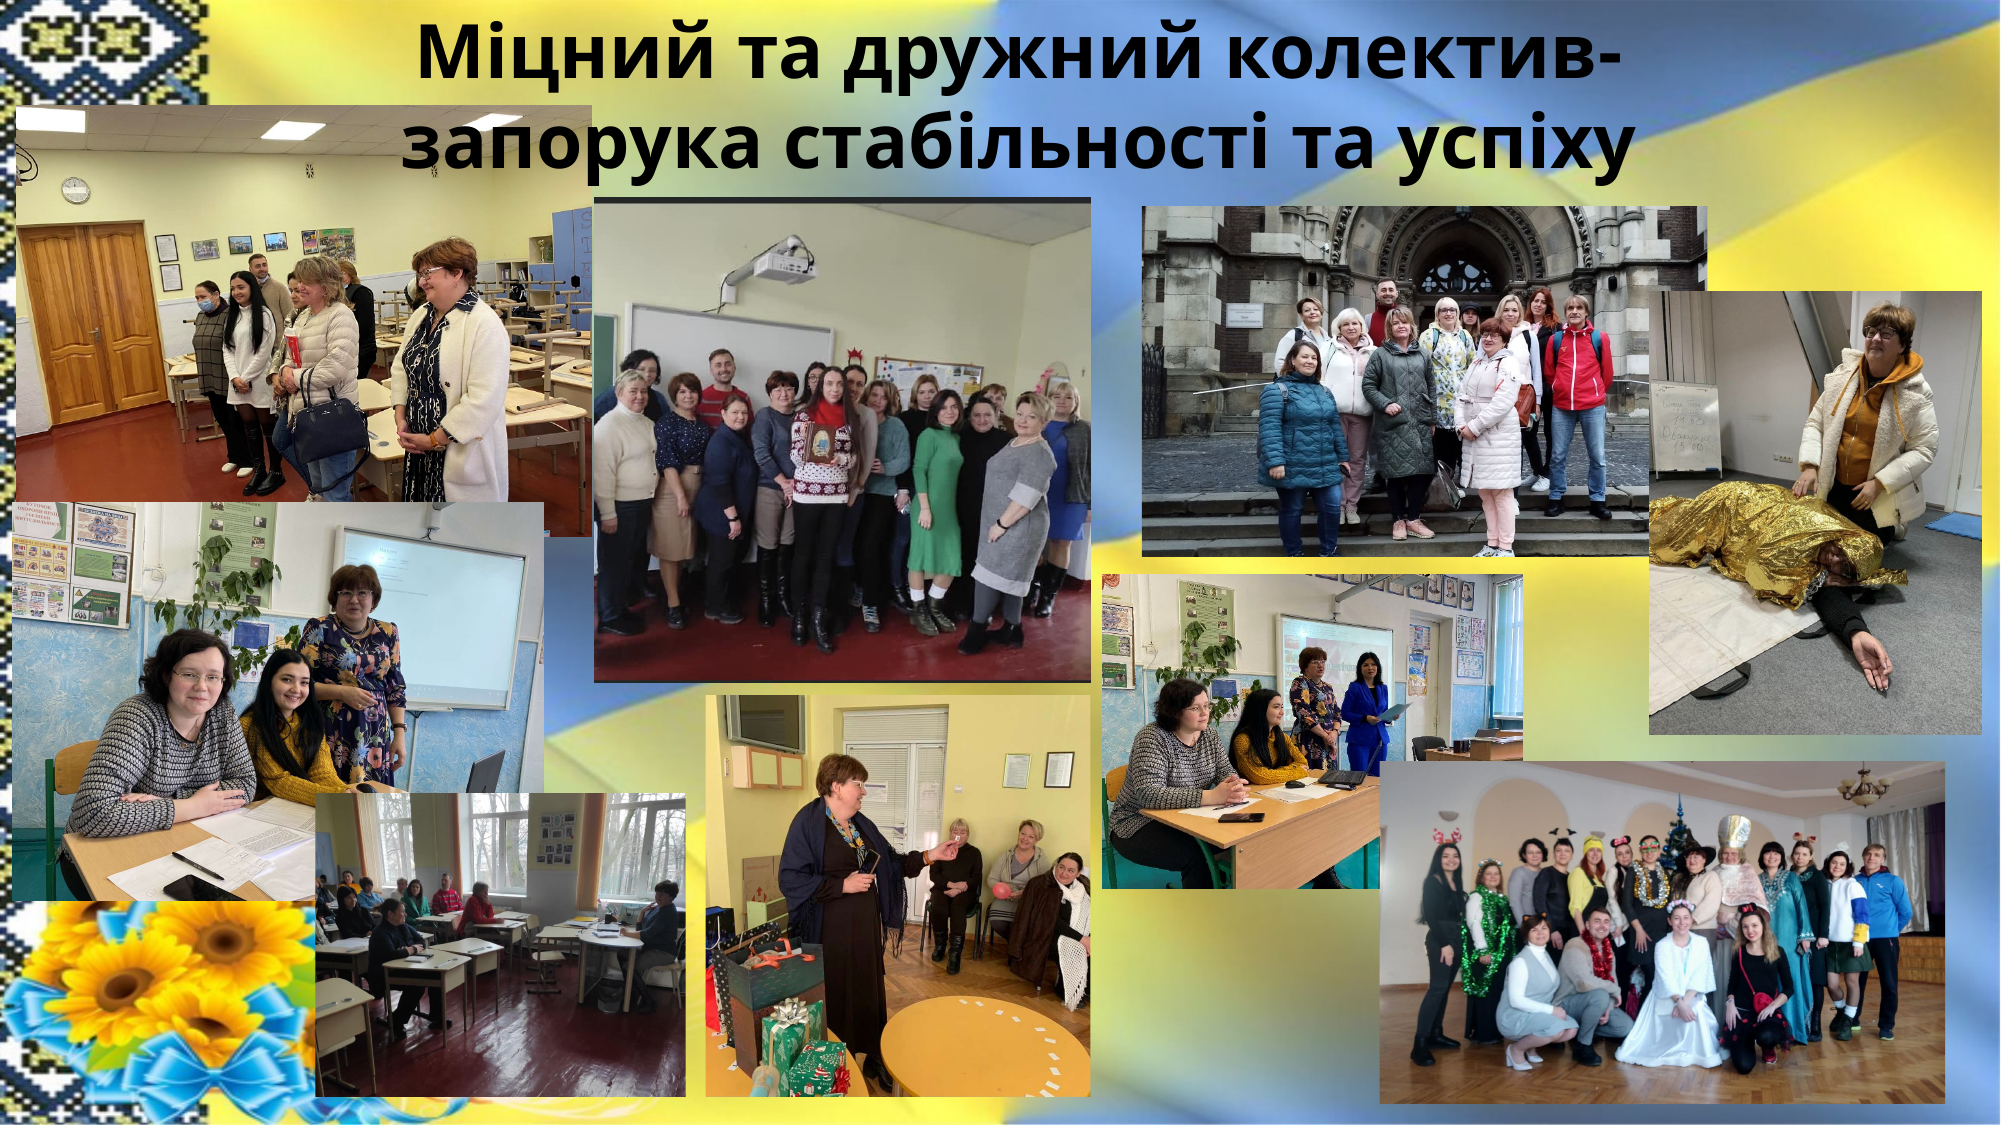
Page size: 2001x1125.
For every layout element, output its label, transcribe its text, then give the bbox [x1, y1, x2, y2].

picture [0, 0, 2001, 1125]
text_box Міцний та дружний колектив- запорука стабільності та успіху [51, 0, 1987, 191]
